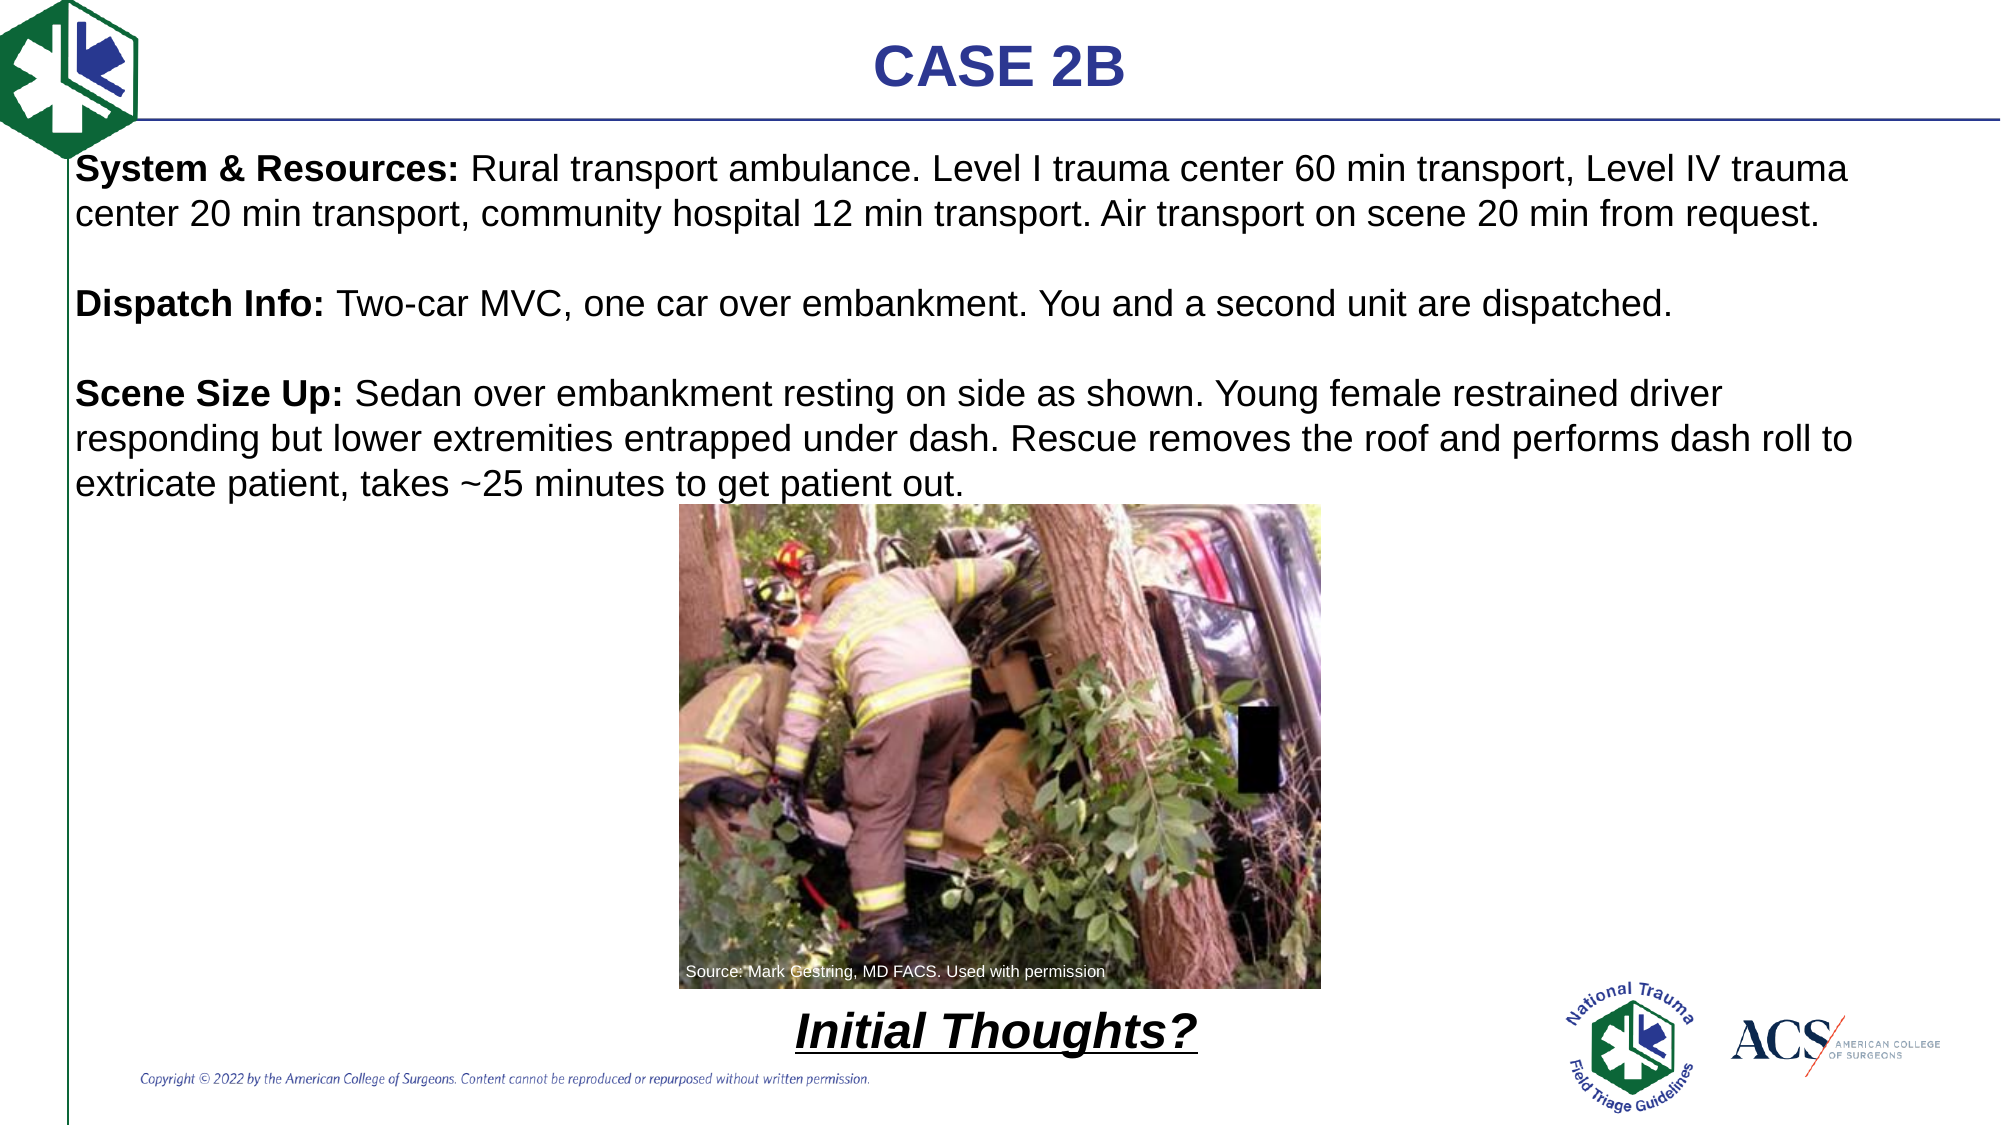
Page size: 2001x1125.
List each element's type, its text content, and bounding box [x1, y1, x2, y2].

list Case 2b [0, 20, 2000, 120]
picture [678, 504, 1321, 989]
text_box System & Resources: Rural transport ambulance. Level I trauma center 60 min transport, Level IV trauma center 20 min transport, community hospital 12 min transport. Air transport on scene 20 min from request. Dispatch Info: Two-car MVC, one car over embankment. You and a second unit are dispatched. Scene Size Up: Sedan over embankment resting on side as shown. Young female restrained driver responding but lower extremities entrapped under dash. Rescue removes the roof and performs dash roll to extricate patient, takes ~25 minutes to get patient out. Primary survey: A – Yelling for help, answers questions B – Regular, non-labored C – Regular radial pulse, warm skin D – Following comma nds, agitated about wreck 99% RA GCS 15 History – None Initial Thoughts? [60, 136, 1933, 1112]
